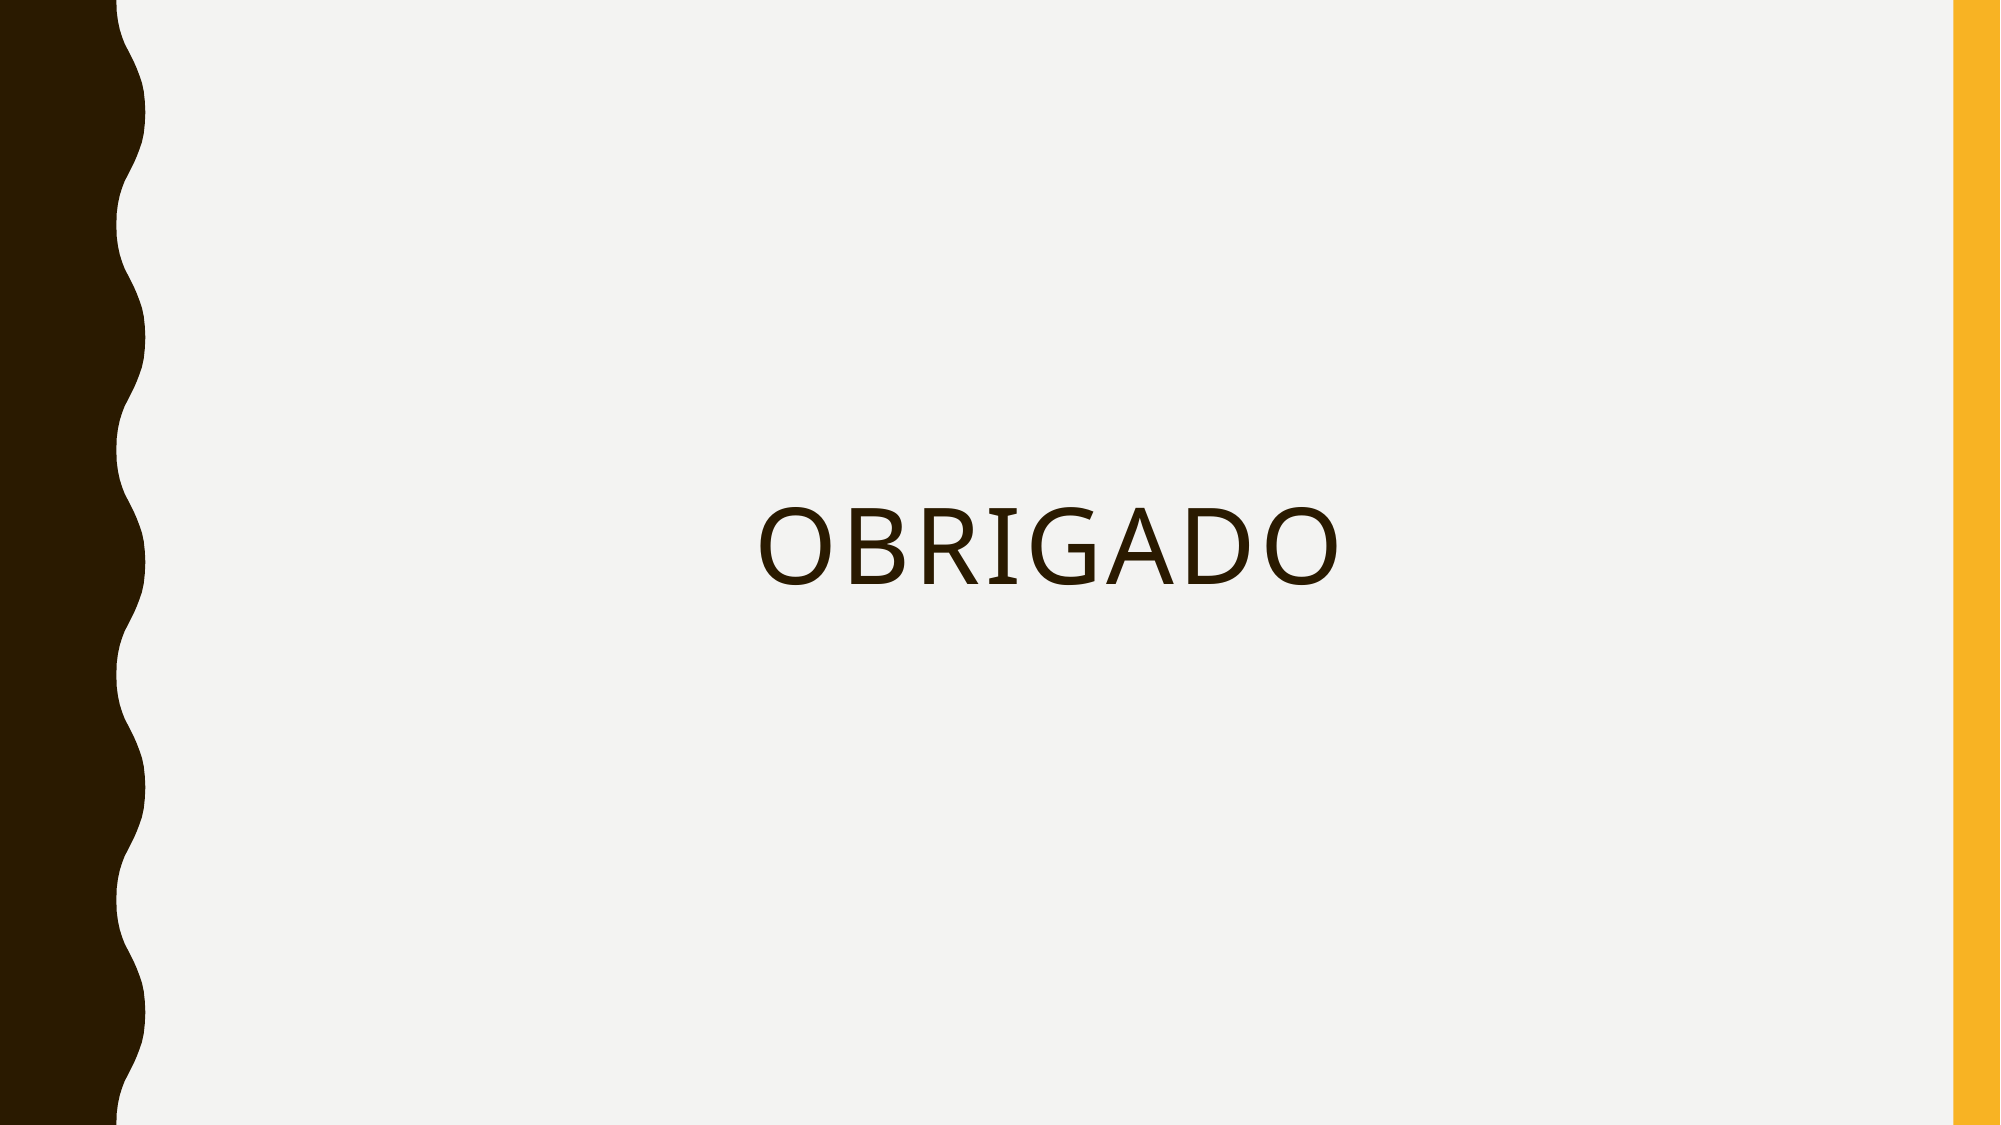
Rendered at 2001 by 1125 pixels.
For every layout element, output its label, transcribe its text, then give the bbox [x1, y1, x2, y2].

title Obrigado [214, 485, 1885, 730]
